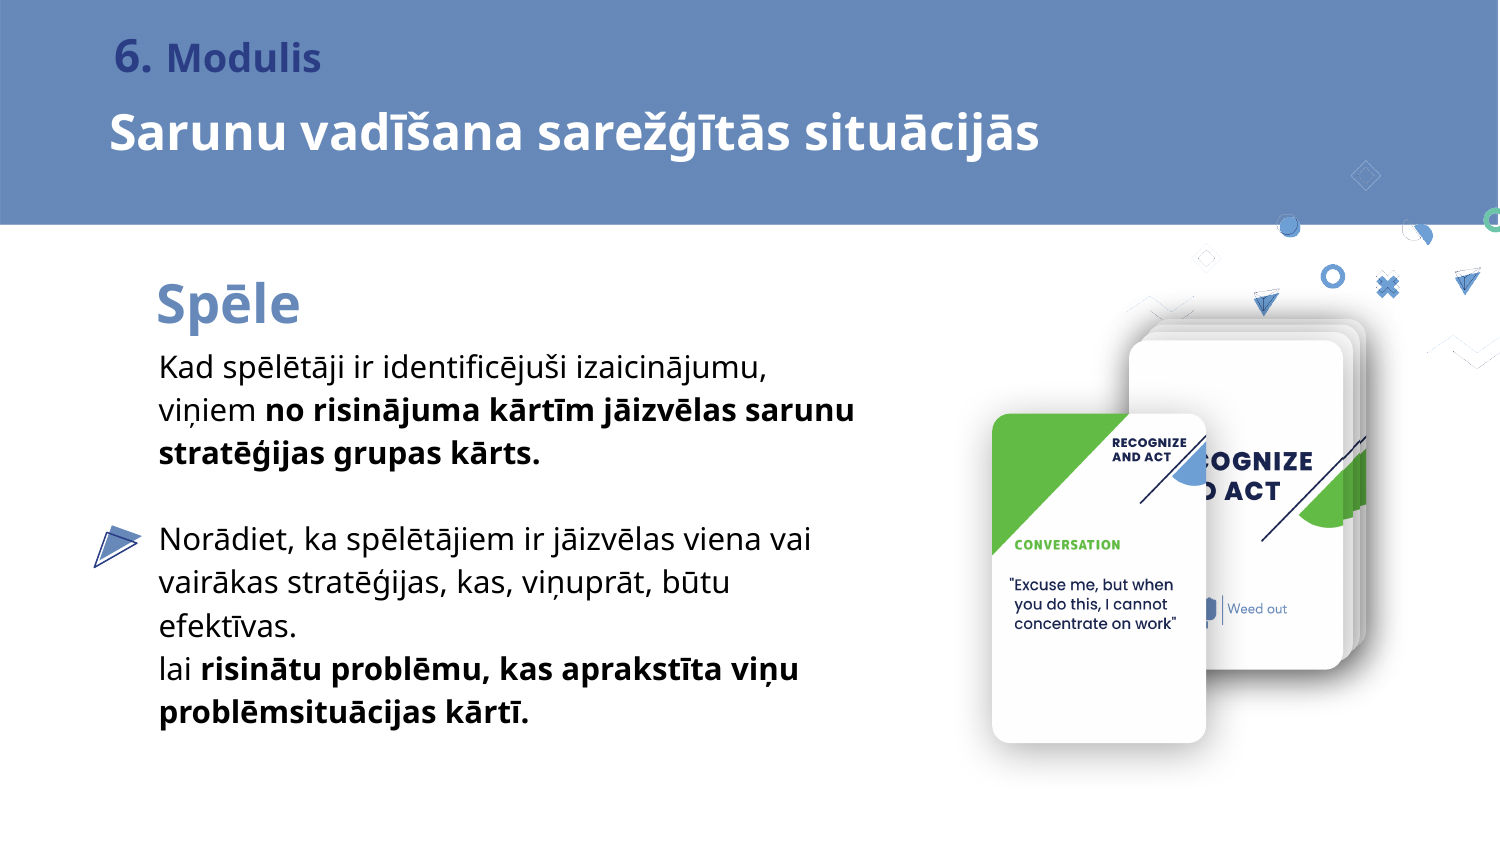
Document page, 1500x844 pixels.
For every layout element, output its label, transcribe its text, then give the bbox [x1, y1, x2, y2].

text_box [93, 525, 143, 579]
text_box Kad spēlētāji ir identificējuši izaicinājumu, viņiem no risinājuma kārtīm jāizvēlas sarunu stratēģijas grupas kārts. Norādiet, ka spēlētājiem ir jāizvēlas viena vai vairākas stratēģijas, kas, viņuprāt, būtu efektīvas. lai risinātu problēmu, kas aprakstīta viņu problēmsituācijas kārtī. [121, 326, 890, 745]
picture [0, 0, 1500, 744]
text_box Spēle [141, 245, 696, 350]
